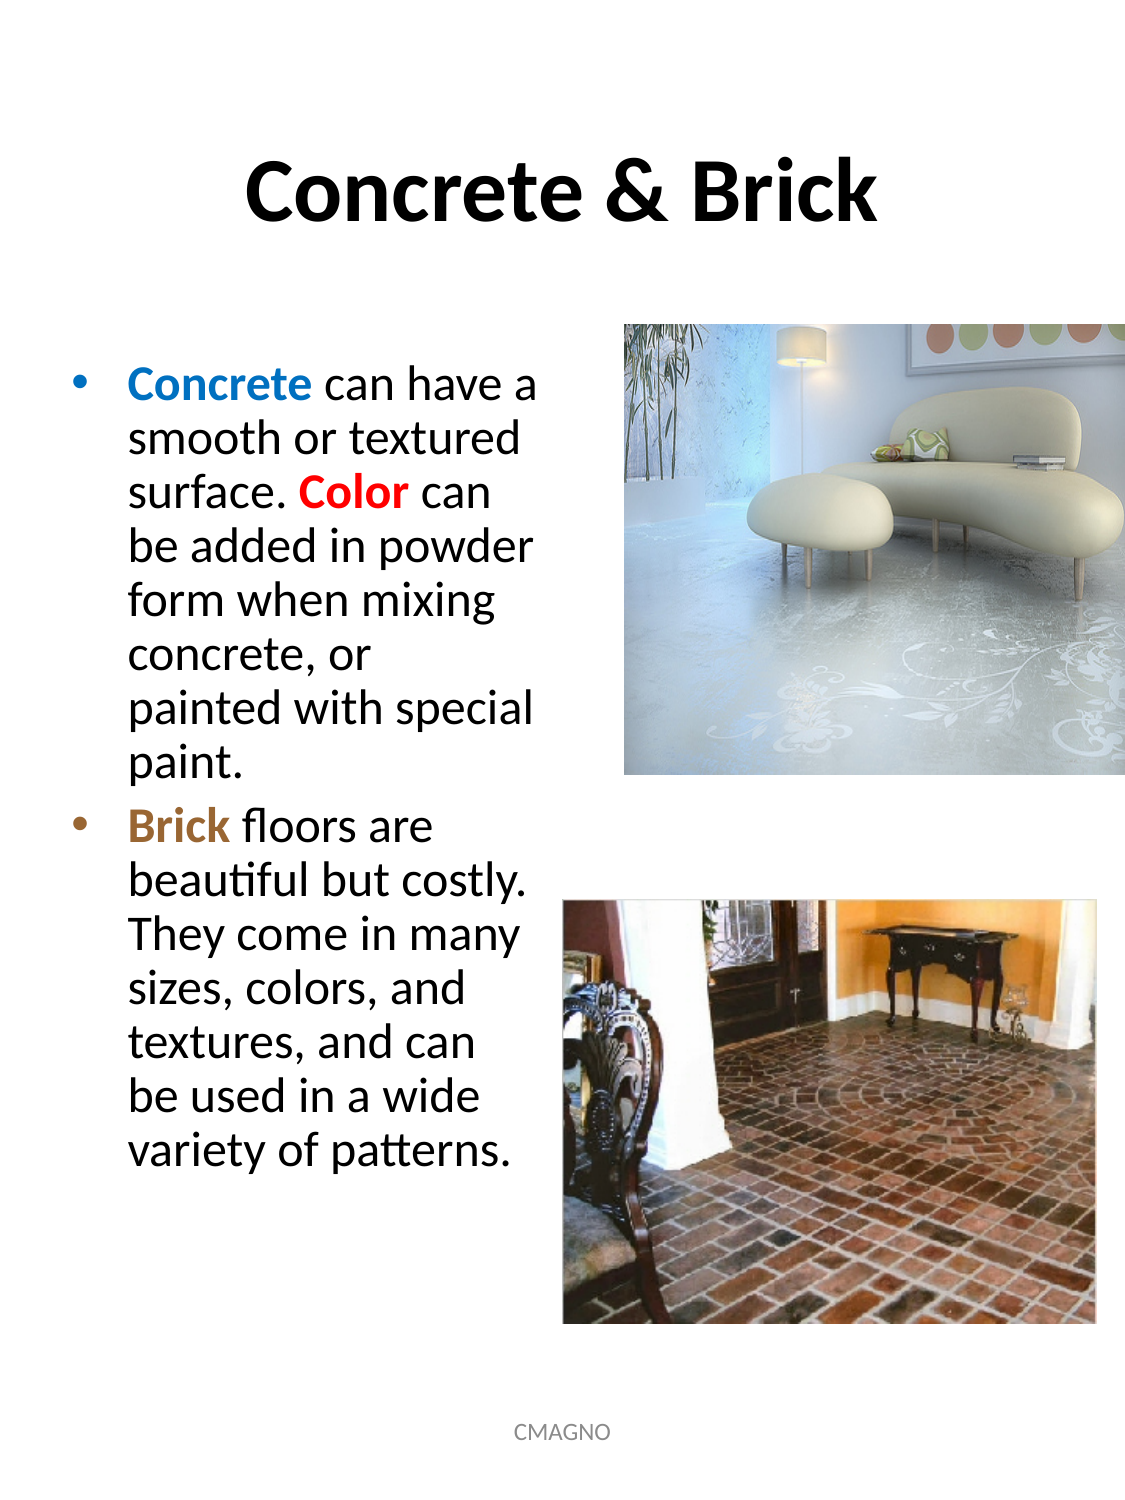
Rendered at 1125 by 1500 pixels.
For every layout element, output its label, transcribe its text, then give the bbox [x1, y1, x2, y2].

footer CMAGNO [384, 1390, 741, 1471]
picture [562, 899, 1098, 1324]
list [624, 324, 1125, 776]
title Concrete & Brick [56, 60, 1069, 310]
list Concrete can have a smooth or textured surface. Color can be added in powder form when mixing concrete, or painted with special paint. Brick floors are beautiful but costly. They come in many sizes, colors, and textures, and can be used in a wide variety of patterns. [56, 350, 554, 1340]
